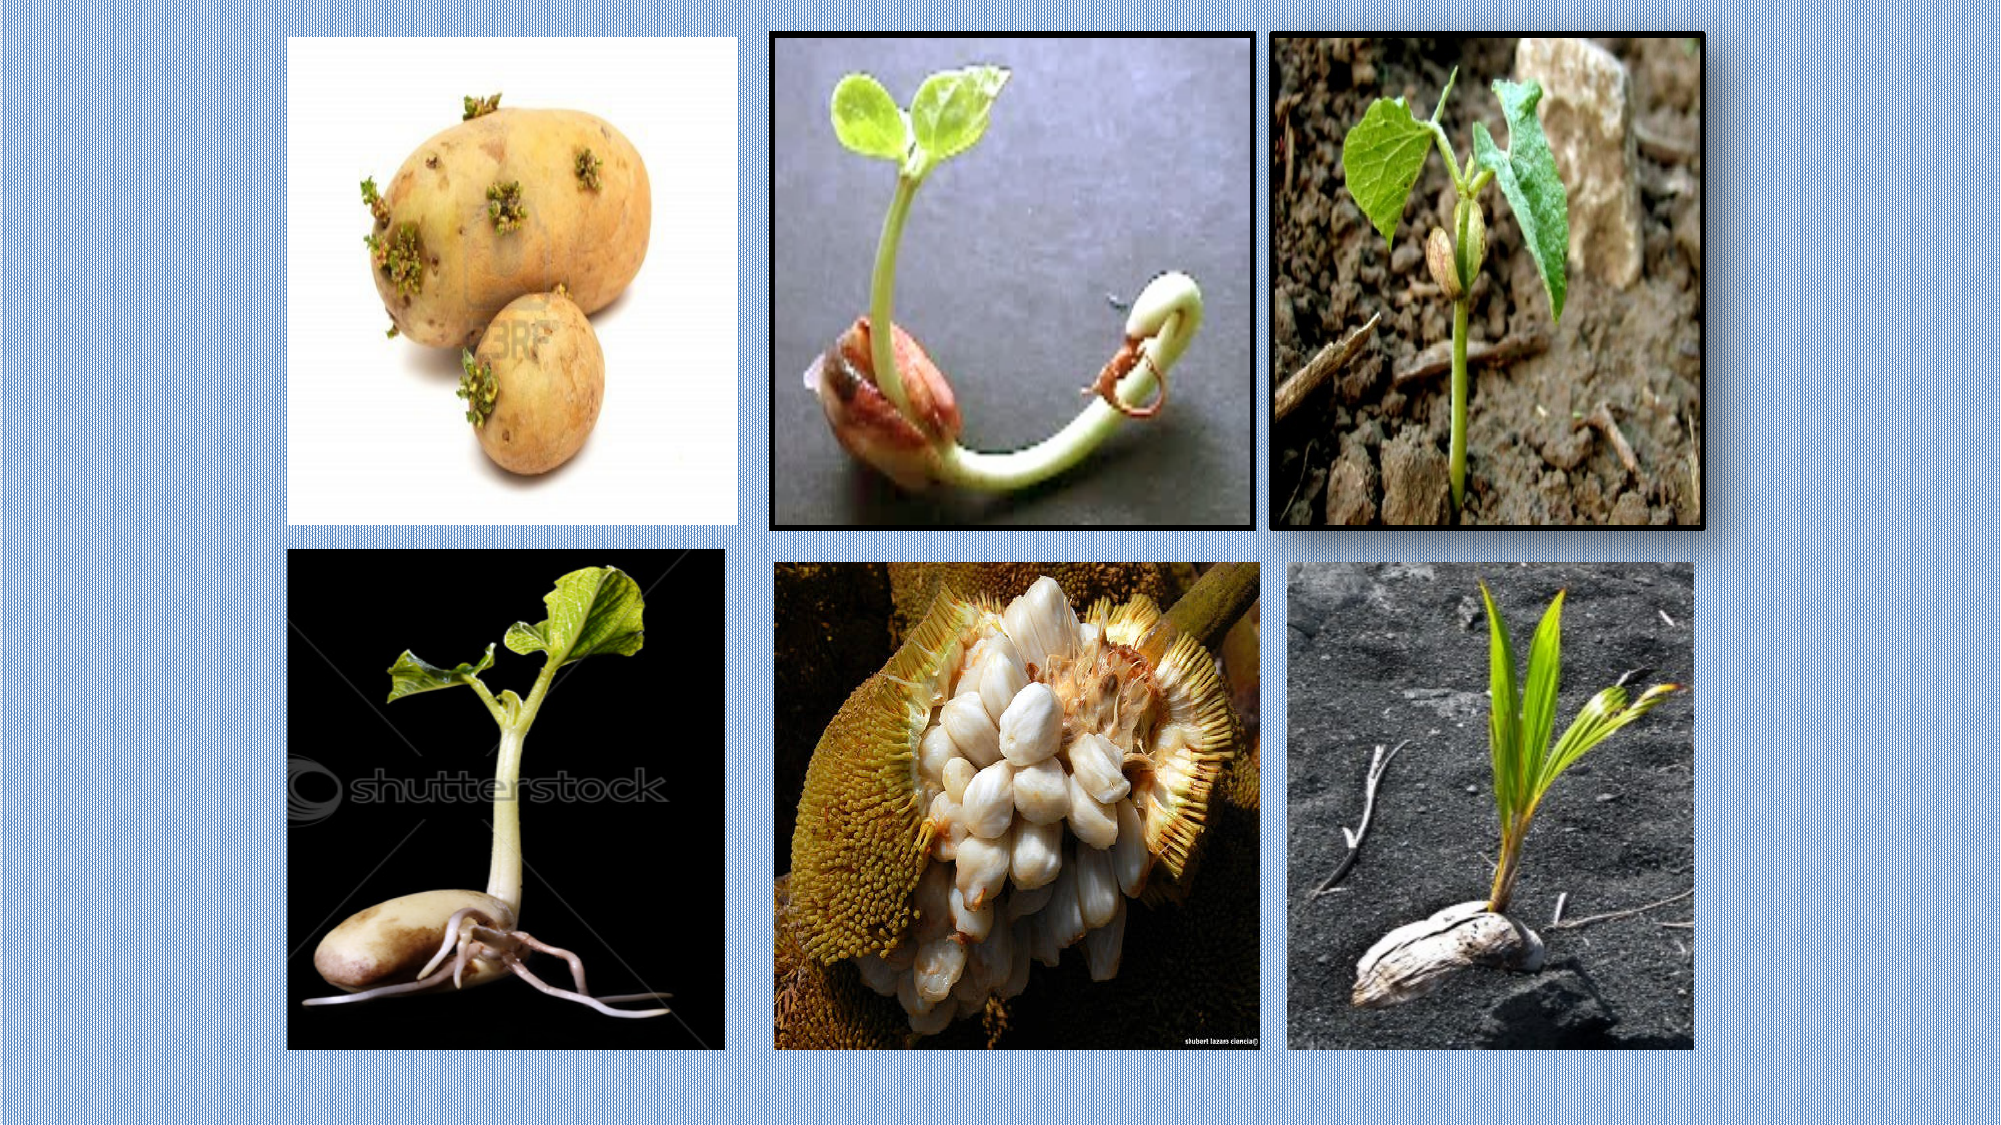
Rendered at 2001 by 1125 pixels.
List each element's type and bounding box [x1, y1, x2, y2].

picture [287, 549, 726, 1051]
picture [287, 37, 738, 526]
picture [1274, 37, 1701, 526]
picture [774, 37, 1251, 526]
picture [774, 562, 1261, 1051]
picture [1287, 562, 1694, 1051]
